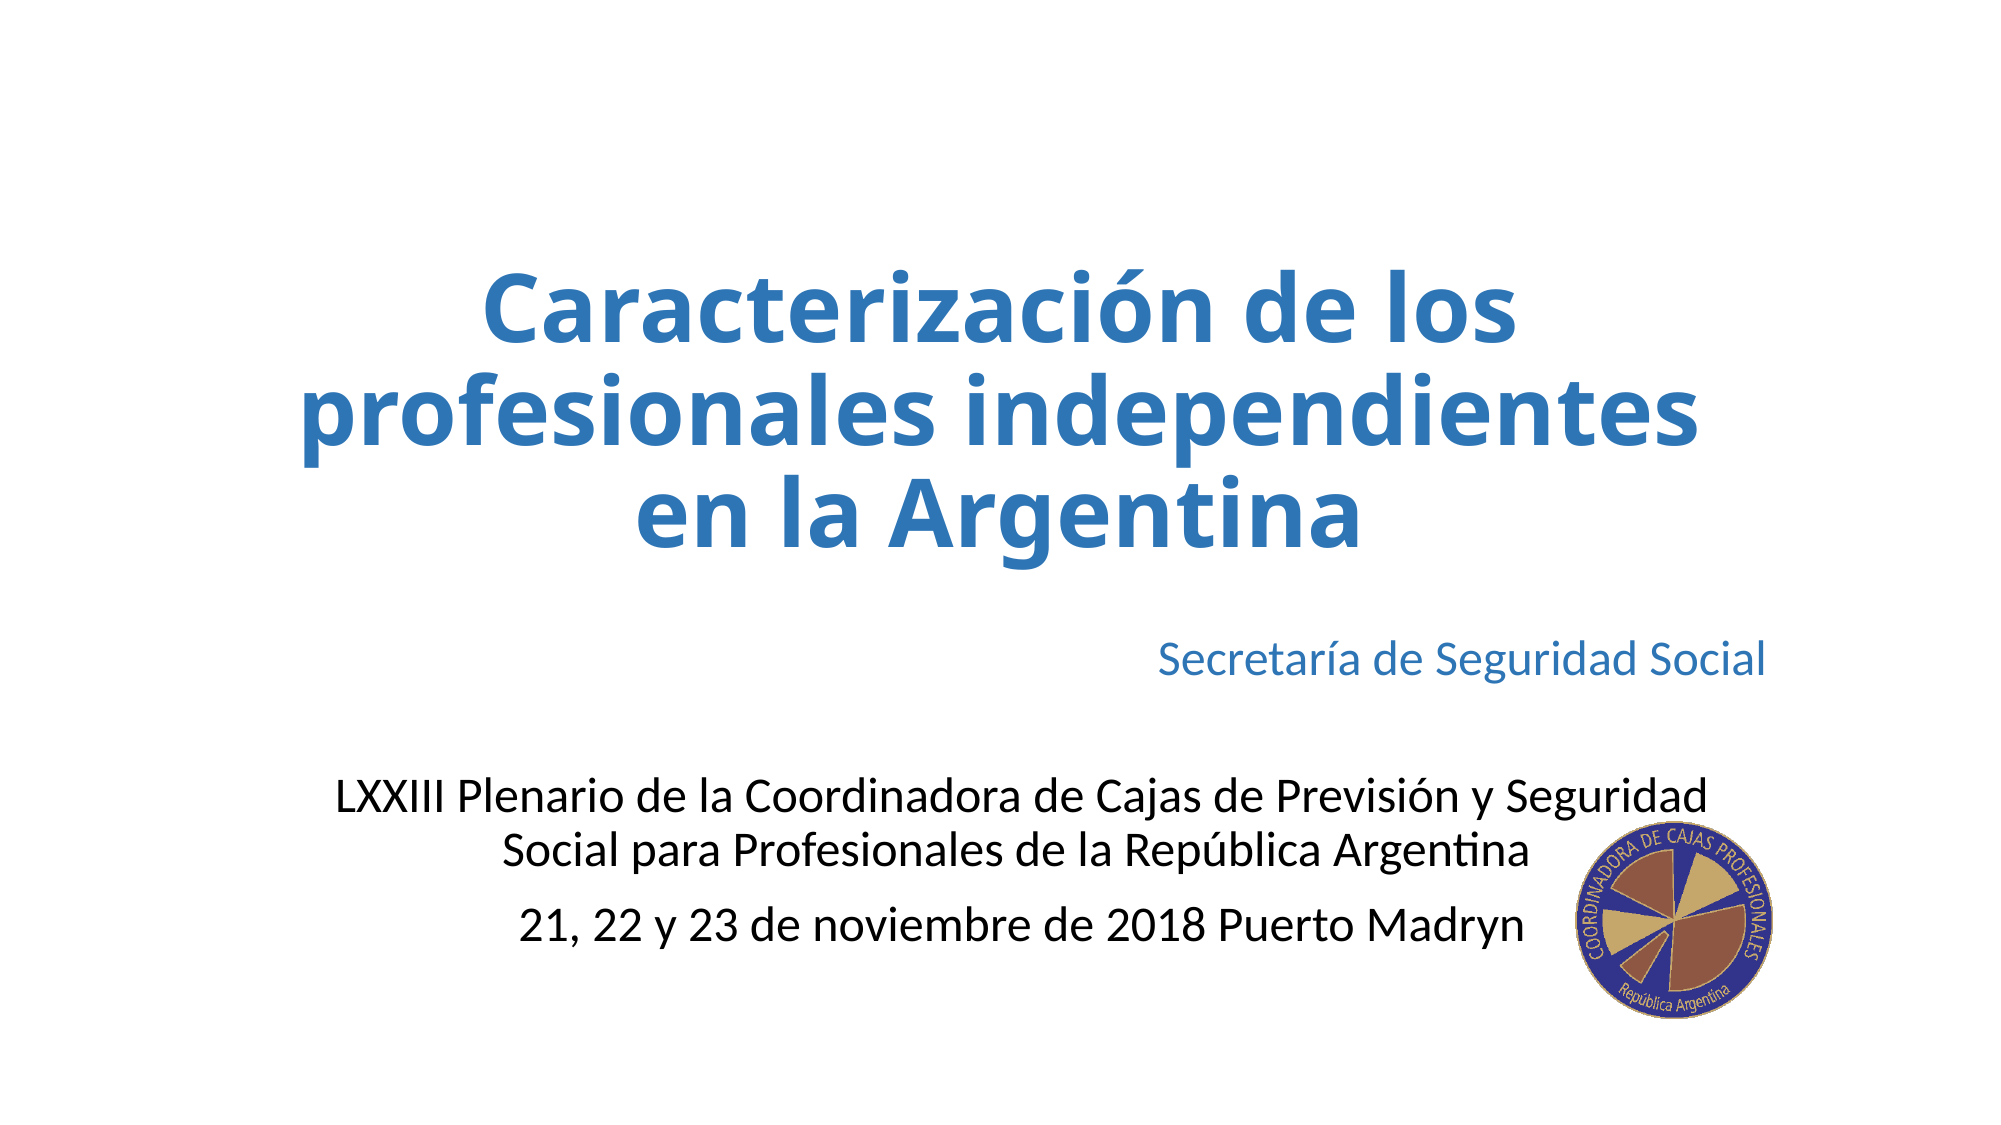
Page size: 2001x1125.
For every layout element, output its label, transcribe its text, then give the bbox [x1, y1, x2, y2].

subtitle LXXIII Plenario de la Coordinadora de Cajas de Previsión y Seguridad Social para Profesionales de la República Argentina 21, 22 y 23 de noviembre de 2018 Puerto Madryn [272, 761, 1773, 1034]
text_box Secretaría de Seguridad Social [262, 618, 1782, 694]
title Caracterización de los profesionales independientes en la Argentina [249, 184, 1750, 576]
picture [1575, 821, 1773, 1019]
